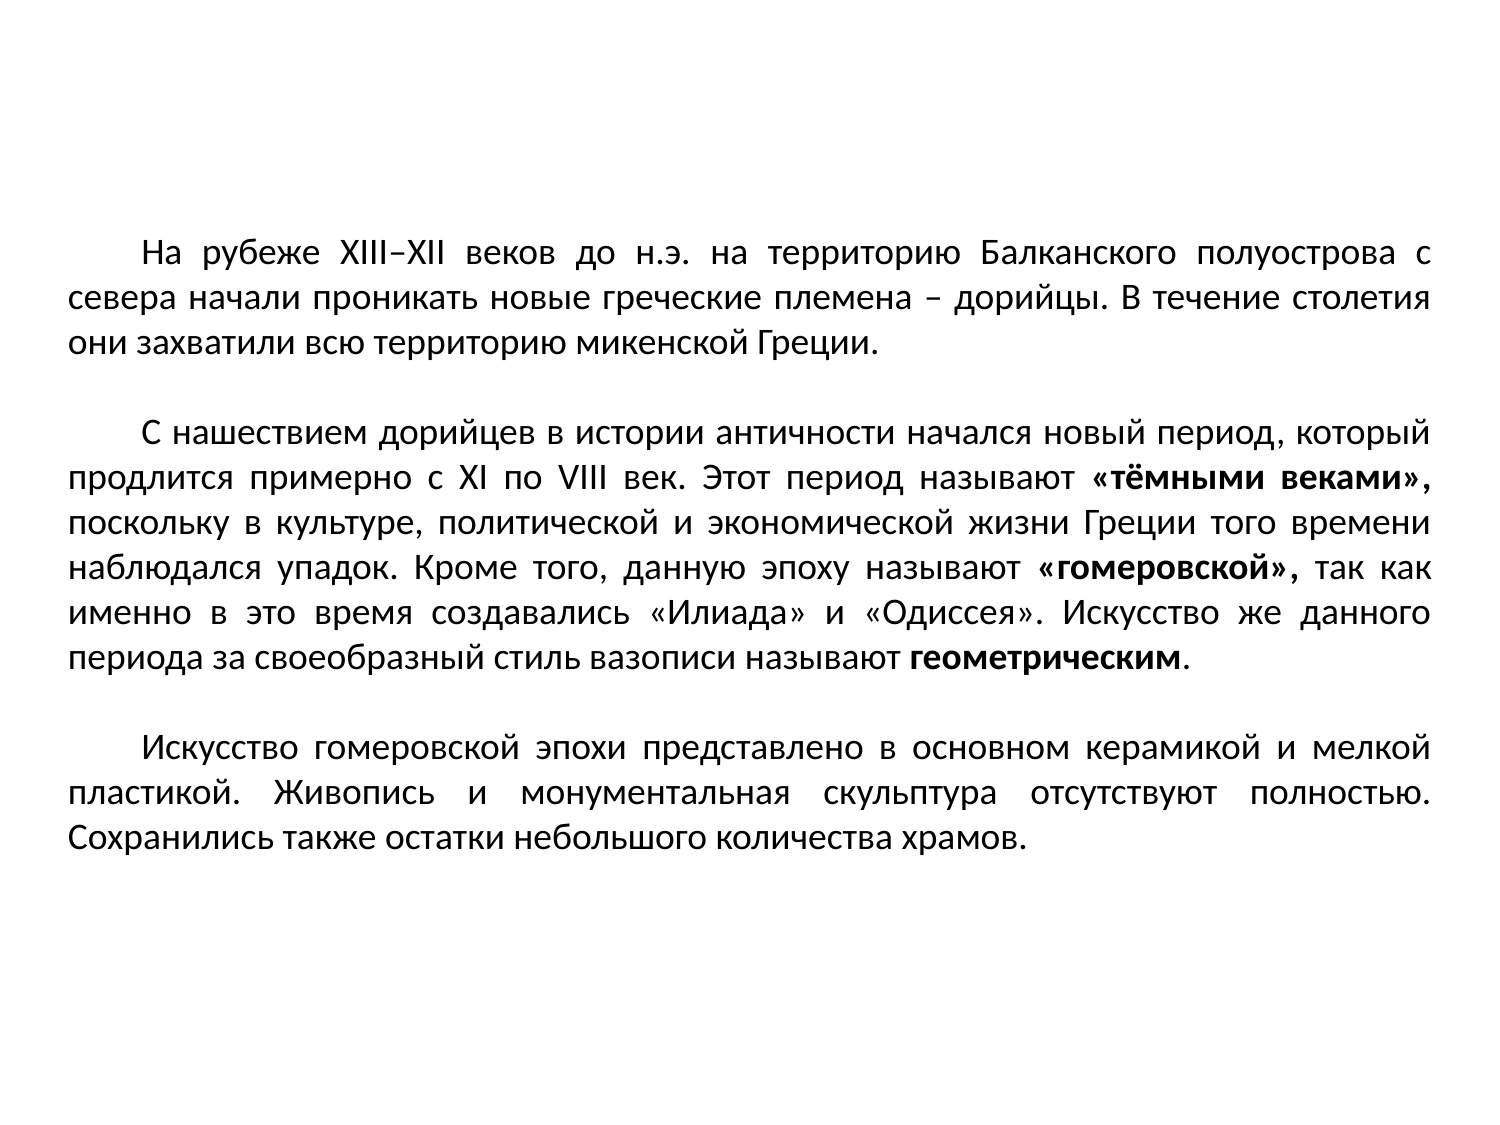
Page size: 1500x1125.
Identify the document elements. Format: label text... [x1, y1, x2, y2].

text_box На рубеже XIII–XII веков до н.э. на территорию Балканского полуострова с севера начали проникать новые греческие племена – дорийцы. В течение столетия они захватили всю территорию микенской Греции. С нашествием дорийцев в истории античности начался новый период, который продлится примерно с XI по VIII век. Этот период называют «тёмными веками», поскольку в культуре, политической и экономической жизни Греции того времени наблюдался упадок. Кроме того, данную эпоху называют «гомеровской», так как именно в это время создавались «Илиада» и «Одиссея». Искусство же данного периода за своеобразный стиль вазописи называют геометрическим. Искусство гомеровской эпохи представлено в основном керамикой и мелкой пластикой. Живопись и монументальная скульптура отсутствуют полностью. Сохранились также остатки небольшого количества храмов. [53, 219, 1447, 910]
